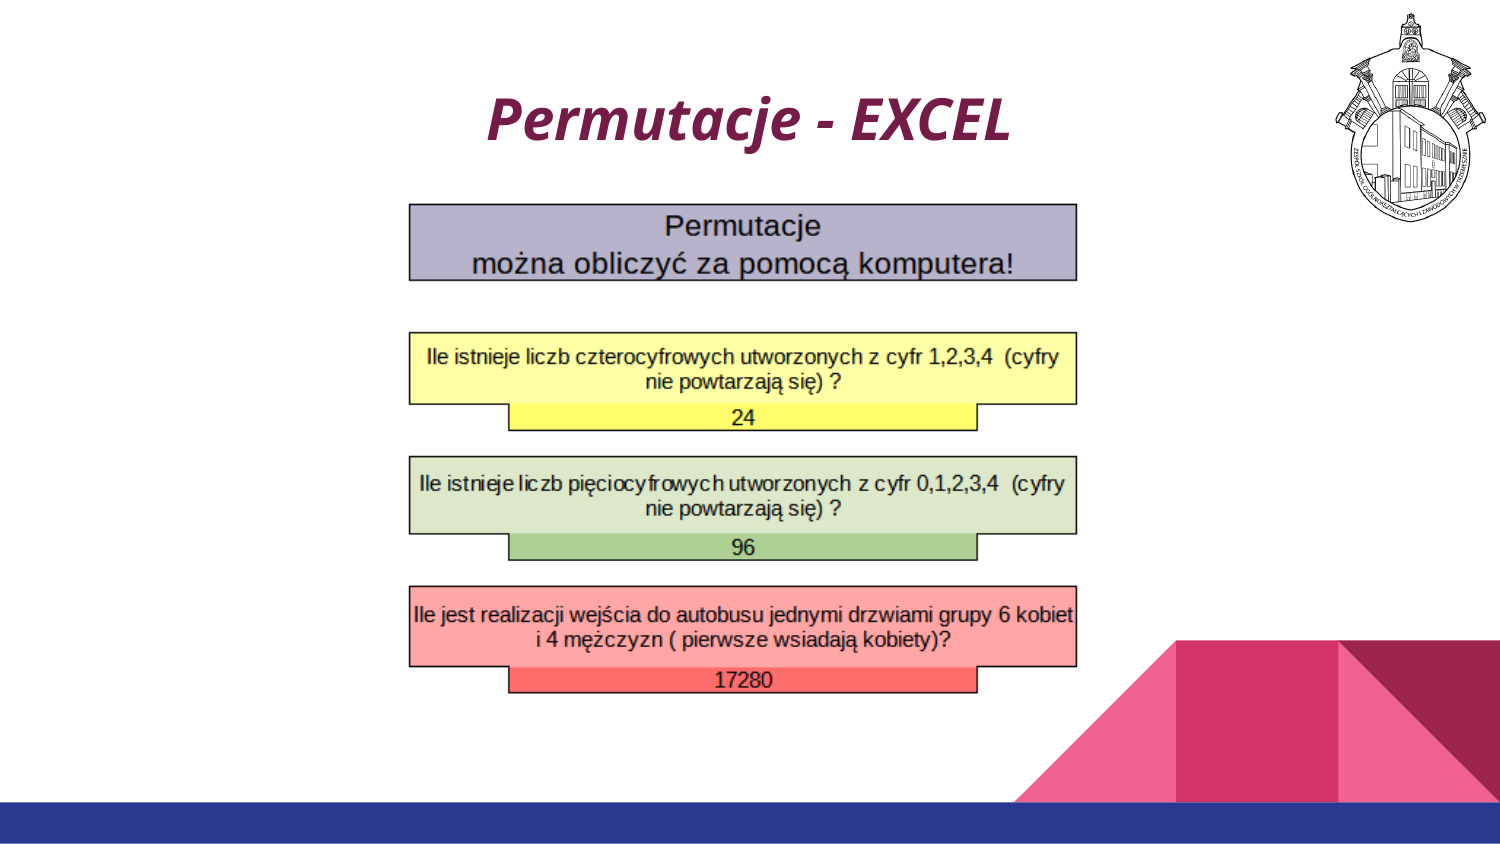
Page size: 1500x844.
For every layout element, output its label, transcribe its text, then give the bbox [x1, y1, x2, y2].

picture [1247, 0, 1500, 279]
picture [396, 184, 1089, 701]
title Permutacje - EXCEL [51, 67, 1241, 167]
